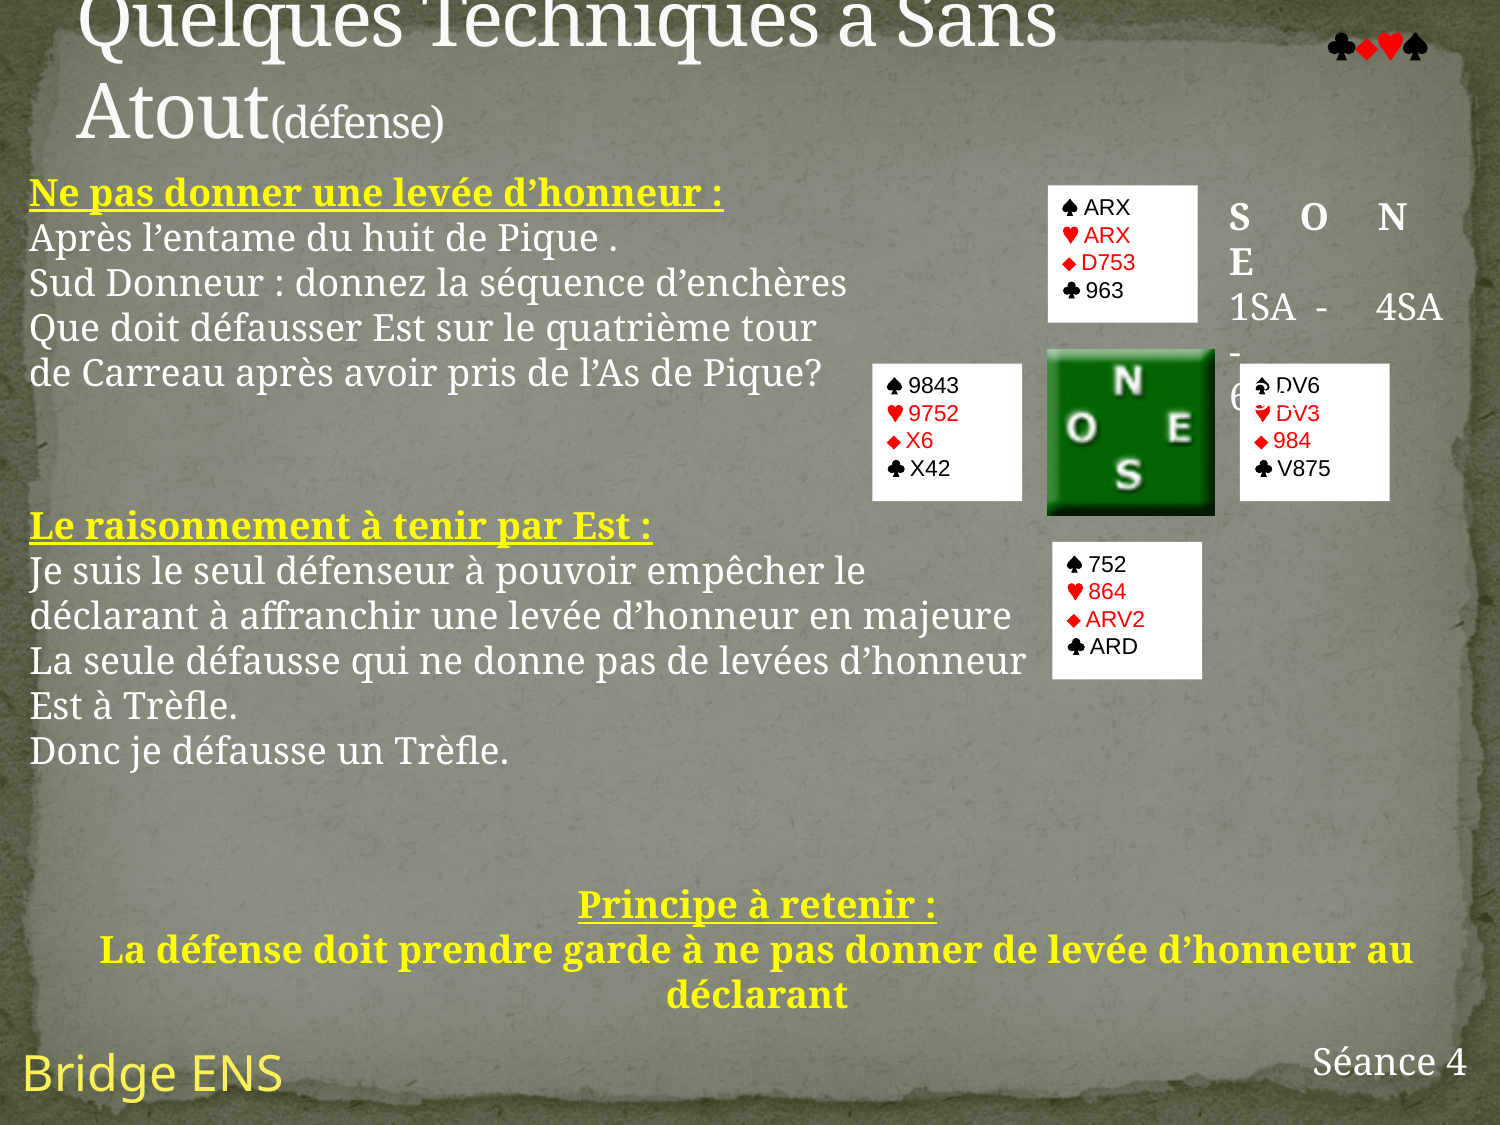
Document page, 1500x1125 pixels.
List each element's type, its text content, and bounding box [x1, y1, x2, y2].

text_box Quelques Techniques à Sans Atout(défense) [61, 0, 1412, 162]
text_box Ne pas donner une levée d’honneur : Après l’entame du huit de Pique . Sud Donneur : donnez la séquence d’enchères Que doit défausser Est sur le quatrième tour de Carreau après avoir pris de l’As de Pique? [13, 161, 863, 492]
text_box  ARX  ARX  D753  963 [1047, 185, 1198, 323]
text_box Principe à retenir : La défense doit prendre garde à ne pas donner de levée d’honneur au déclarant [39, 873, 1475, 1024]
text_box Le raisonnement à tenir par Est : Je suis le seul défenseur à pouvoir empêcher le déclarant à affranchir une levée d’honneur en majeure La seule défausse qui ne donne pas de levées d’honneur Est à Trèfle. Donc je défausse un Trèfle. [14, 494, 1043, 825]
picture [1047, 349, 1215, 516]
text_box Bridge ENS [6, 1034, 299, 1109]
text_box  [1412, 14, 1443, 75]
text_box S O N E 1SA - 4SA - 6SA Fin [1214, 185, 1488, 426]
text_box  752  864  ARV2  ARD [1052, 541, 1203, 680]
text_box  9843  9752  X6  X42 [872, 363, 1023, 494]
text_box Séance 4 [1297, 1030, 1483, 1091]
text_box  DV6  DV3  984  V875 [1239, 426, 1390, 502]
